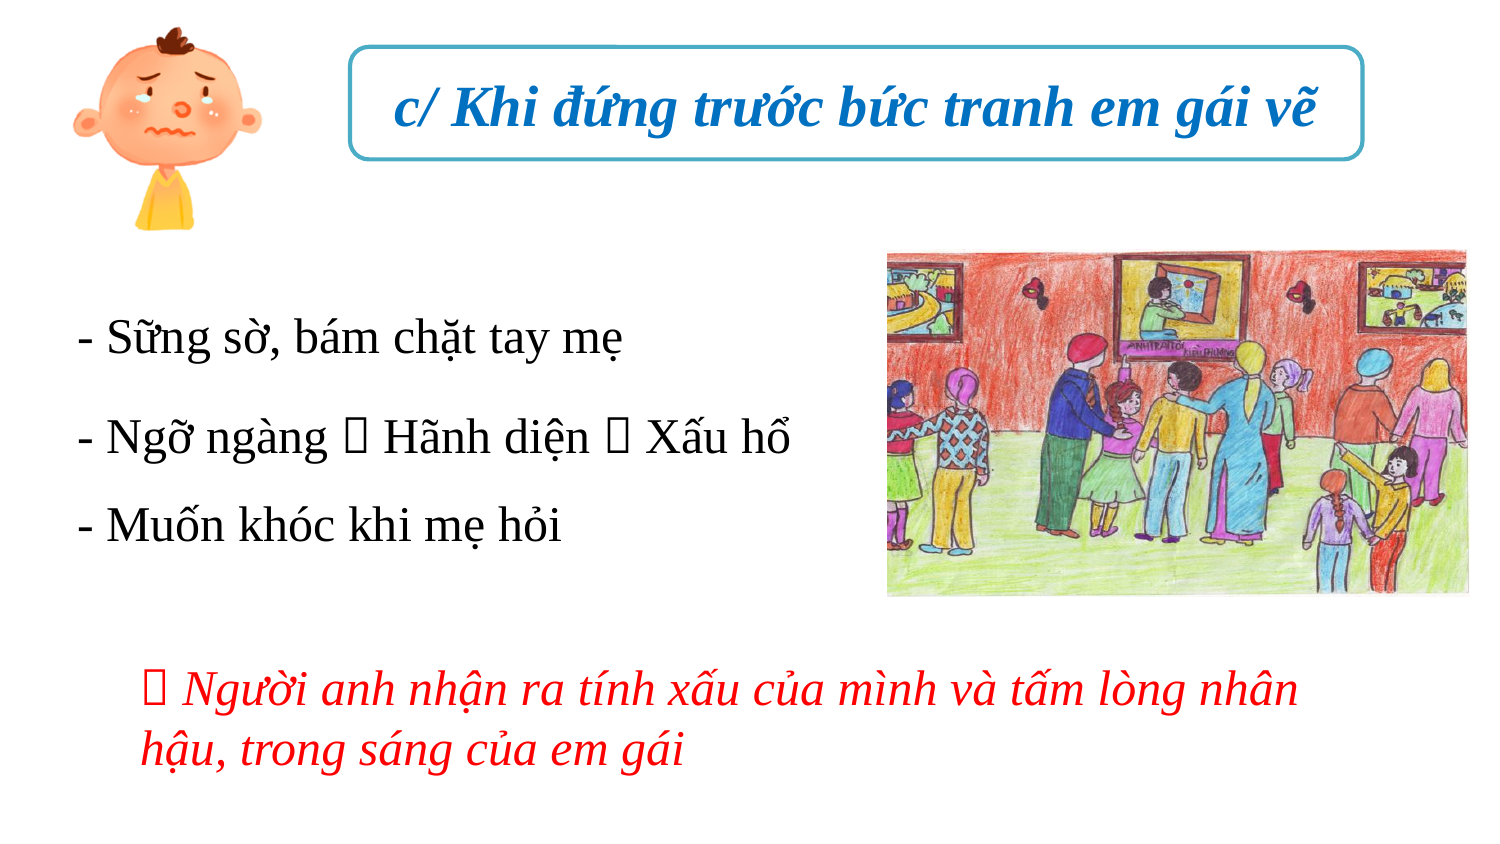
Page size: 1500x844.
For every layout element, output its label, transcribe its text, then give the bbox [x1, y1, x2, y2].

text_box - Muốn khóc khi mẹ hỏi [62, 483, 725, 559]
picture [12, 0, 326, 285]
text_box - Sững sờ, bám chặt tay mẹ [62, 296, 882, 371]
picture [887, 249, 1470, 598]
text_box - Ngỡ ngàng  Hãnh diện  Xấu hổ [62, 396, 882, 471]
text_box  Người anh nhận ra tính xấu của mình và tấm lòng nhân hậu, trong sáng của em gái [124, 648, 1388, 783]
text_box c/ Khi đứng trước bức tranh em gái vẽ [347, 44, 1365, 162]
